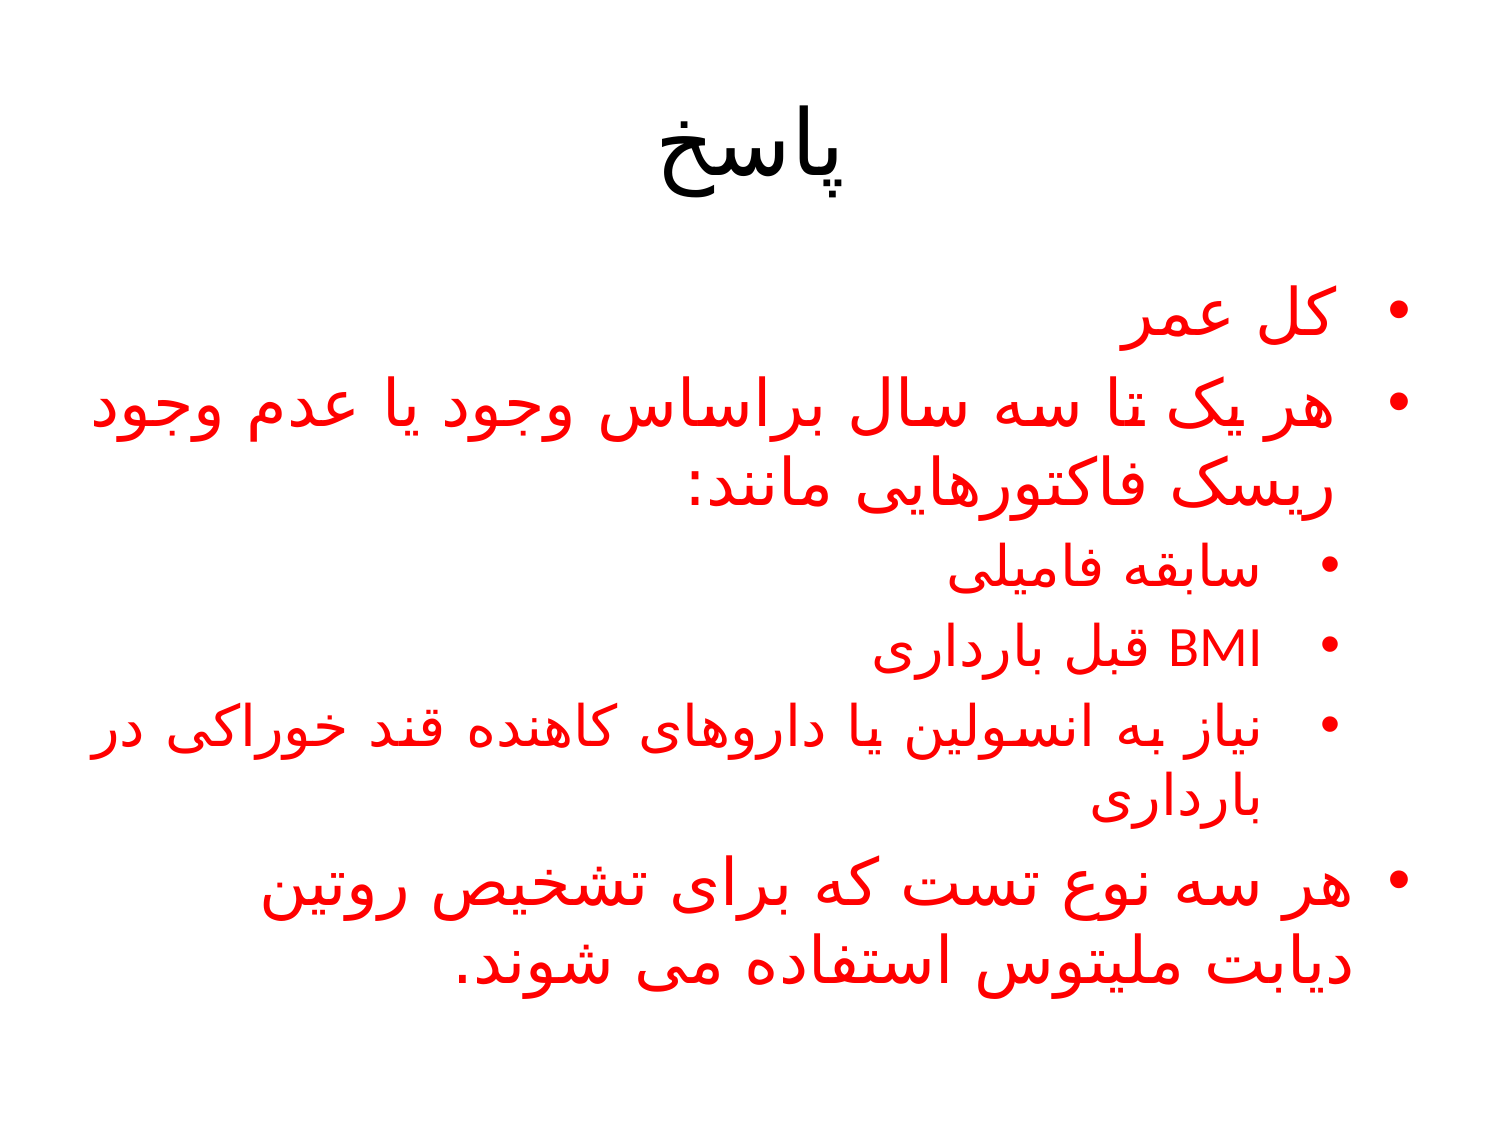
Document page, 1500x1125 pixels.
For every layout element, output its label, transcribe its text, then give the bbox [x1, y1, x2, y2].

list کل عمر هر یک تا سه سال براساس وجود یا عدم وجود ریسک فاکتورهایی مانند: سابقه فامیلی BMI قبل بارداری نیاز به انسولین یا داروهای کاهنده قند خوراکی در بارداری هر سه نوع تست که برای تشخیص روتین دیابت ملیتوس استفاده می شوند. [75, 262, 1425, 1005]
title پاسخ [75, 45, 1425, 233]
